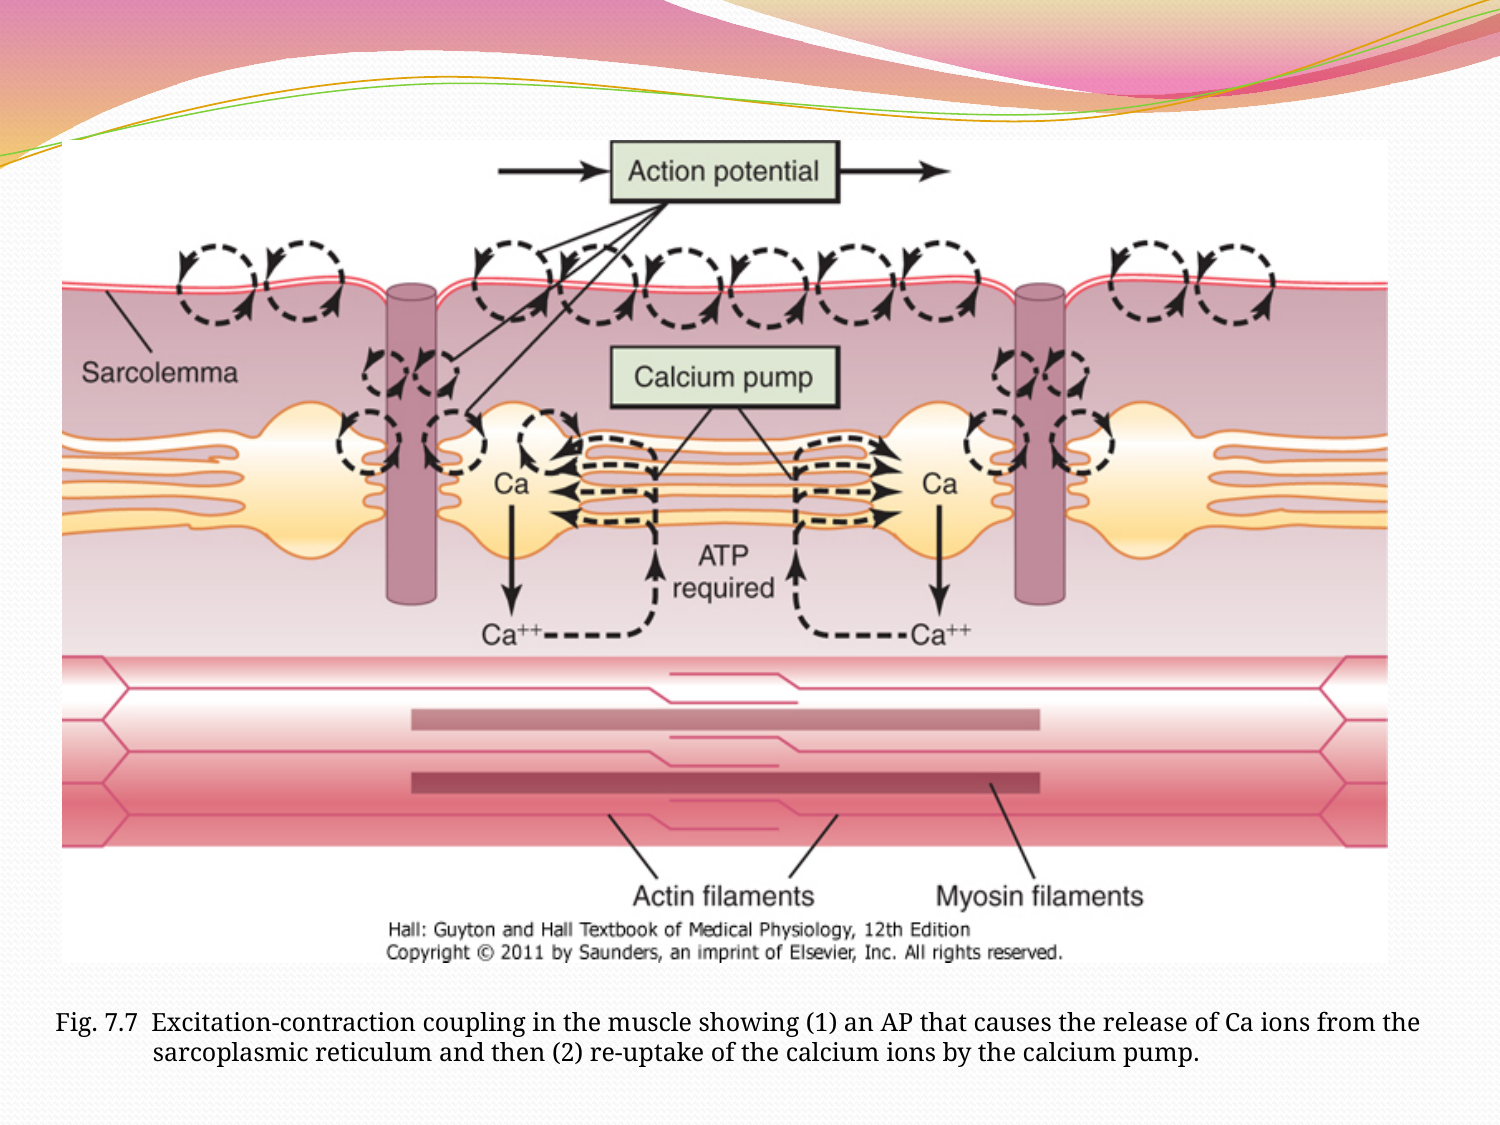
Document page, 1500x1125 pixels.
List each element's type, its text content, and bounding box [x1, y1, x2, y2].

text_box Fig. 7.7 Excitation-contraction coupling in the muscle showing (1) an AP that causes the release of Ca ions from the sarcoplasmic reticulum and then (2) re-uptake of the calcium ions by the calcium pump. [40, 999, 1438, 1074]
picture [62, 140, 1388, 963]
